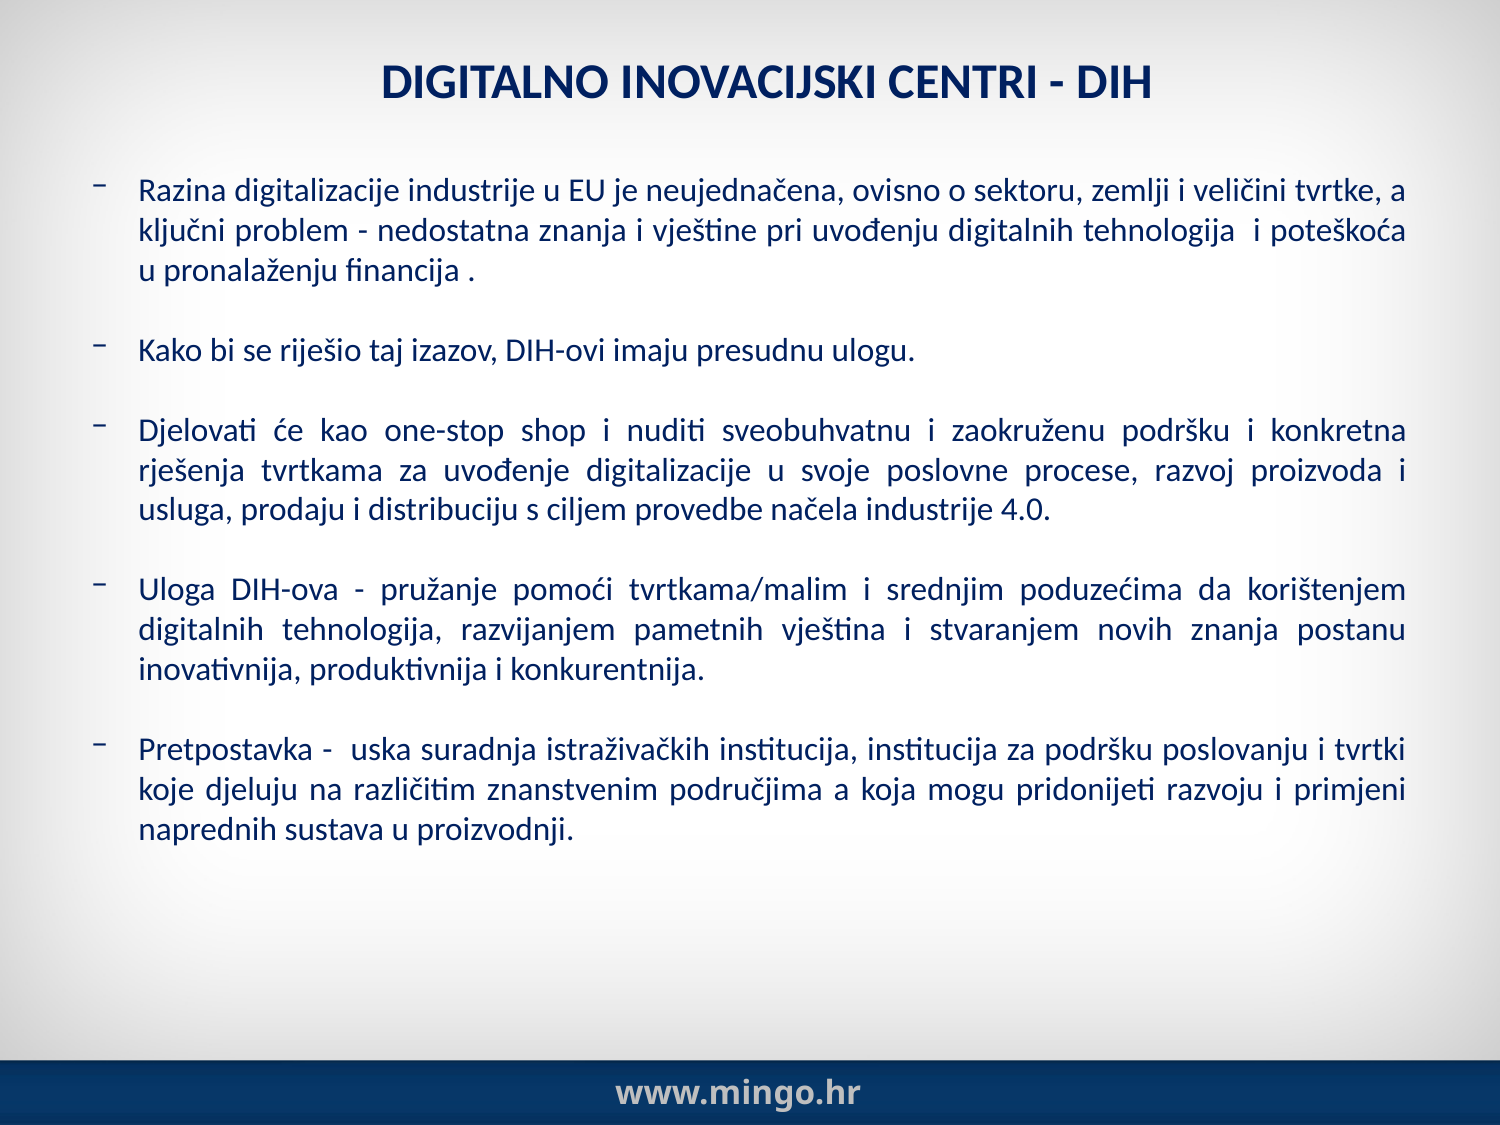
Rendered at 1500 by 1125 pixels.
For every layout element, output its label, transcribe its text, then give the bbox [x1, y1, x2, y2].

text_box DIGITALNO INOVACIJSKI CENTRI - DIH [366, 40, 1168, 116]
text_box Razina digitalizacije industrije u EU je neujednačena, ovisno o sektoru, zemlji i veličini tvrtke, a ključni problem - nedostatna znanja i vještine pri uvođenju digitalnih tehnologija i poteškoća u pronalaženju financija . Kako bi se riješio taj izazov, DIH-ovi imaju presudnu ulogu. Djelovati će kao one-stop shop i nuditi sveobuhvatnu i zaokruženu podršku i konkretna rješenja tvrtkama za uvođenje digitalizacije u svoje poslovne procese, razvoj proizvoda i usluga, prodaju i distribuciju s ciljem provedbe načela industrije 4.0. Uloga DIH-ova - pružanje pomoći tvrtkama/malim i srednjim poduzećima da korištenjem digitalnih tehnologija, razvijanjem pametnih vještina i stvaranjem novih znanja postanu inovativnija, produktivnija i konkurentnija. Pretpostavka - uska suradnja istraživačkih institucija, institucija za podršku poslovanju i tvrtki koje djeluju na različitim znanstvenim područjima a koja mogu pridonijeti razvoju i primjeni naprednih sustava u proizvodnji. [76, 160, 1424, 855]
text_box www.mingo.hr [560, 1063, 916, 1119]
picture [0, 0, 1500, 1125]
